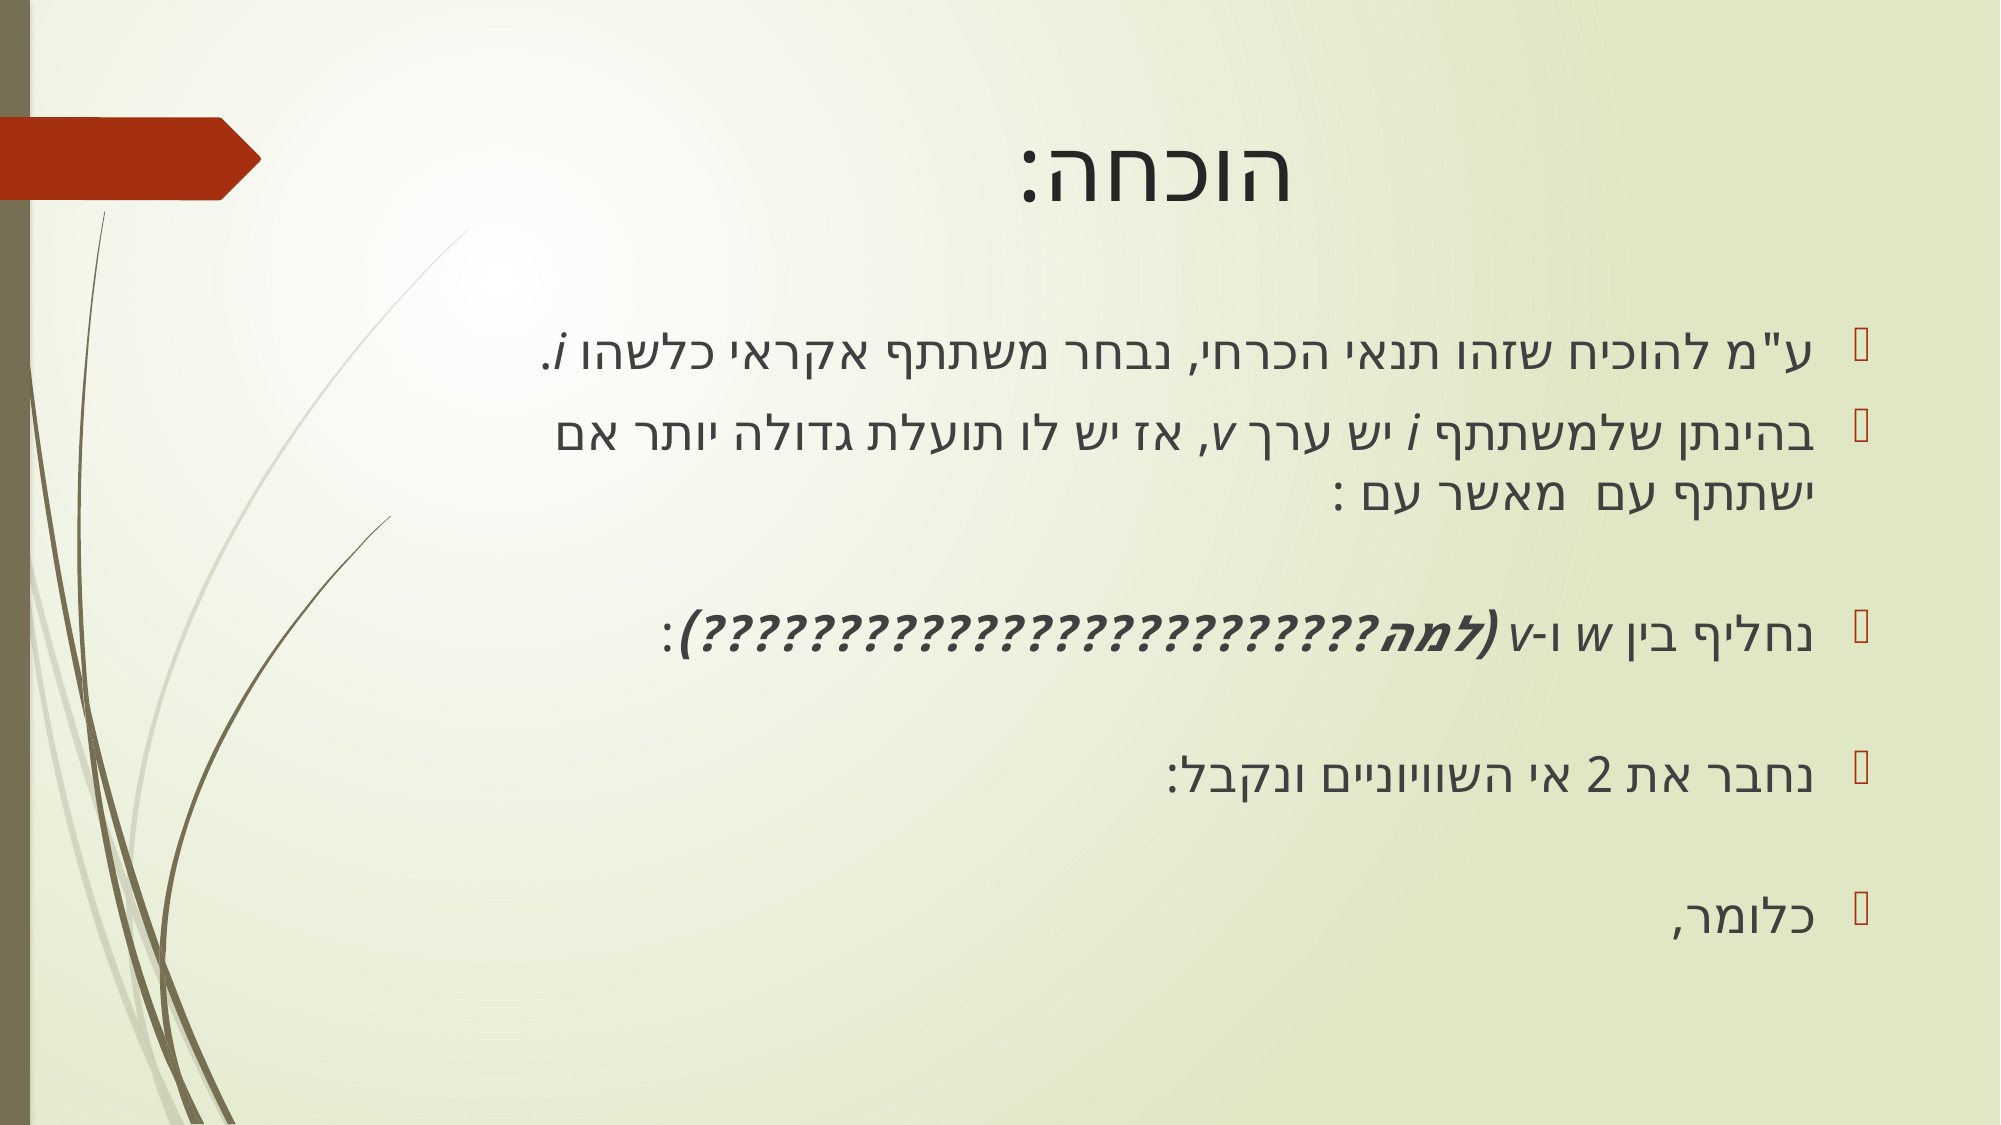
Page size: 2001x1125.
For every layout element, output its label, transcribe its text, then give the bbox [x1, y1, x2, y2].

title הוכחה: [425, 102, 1888, 313]
